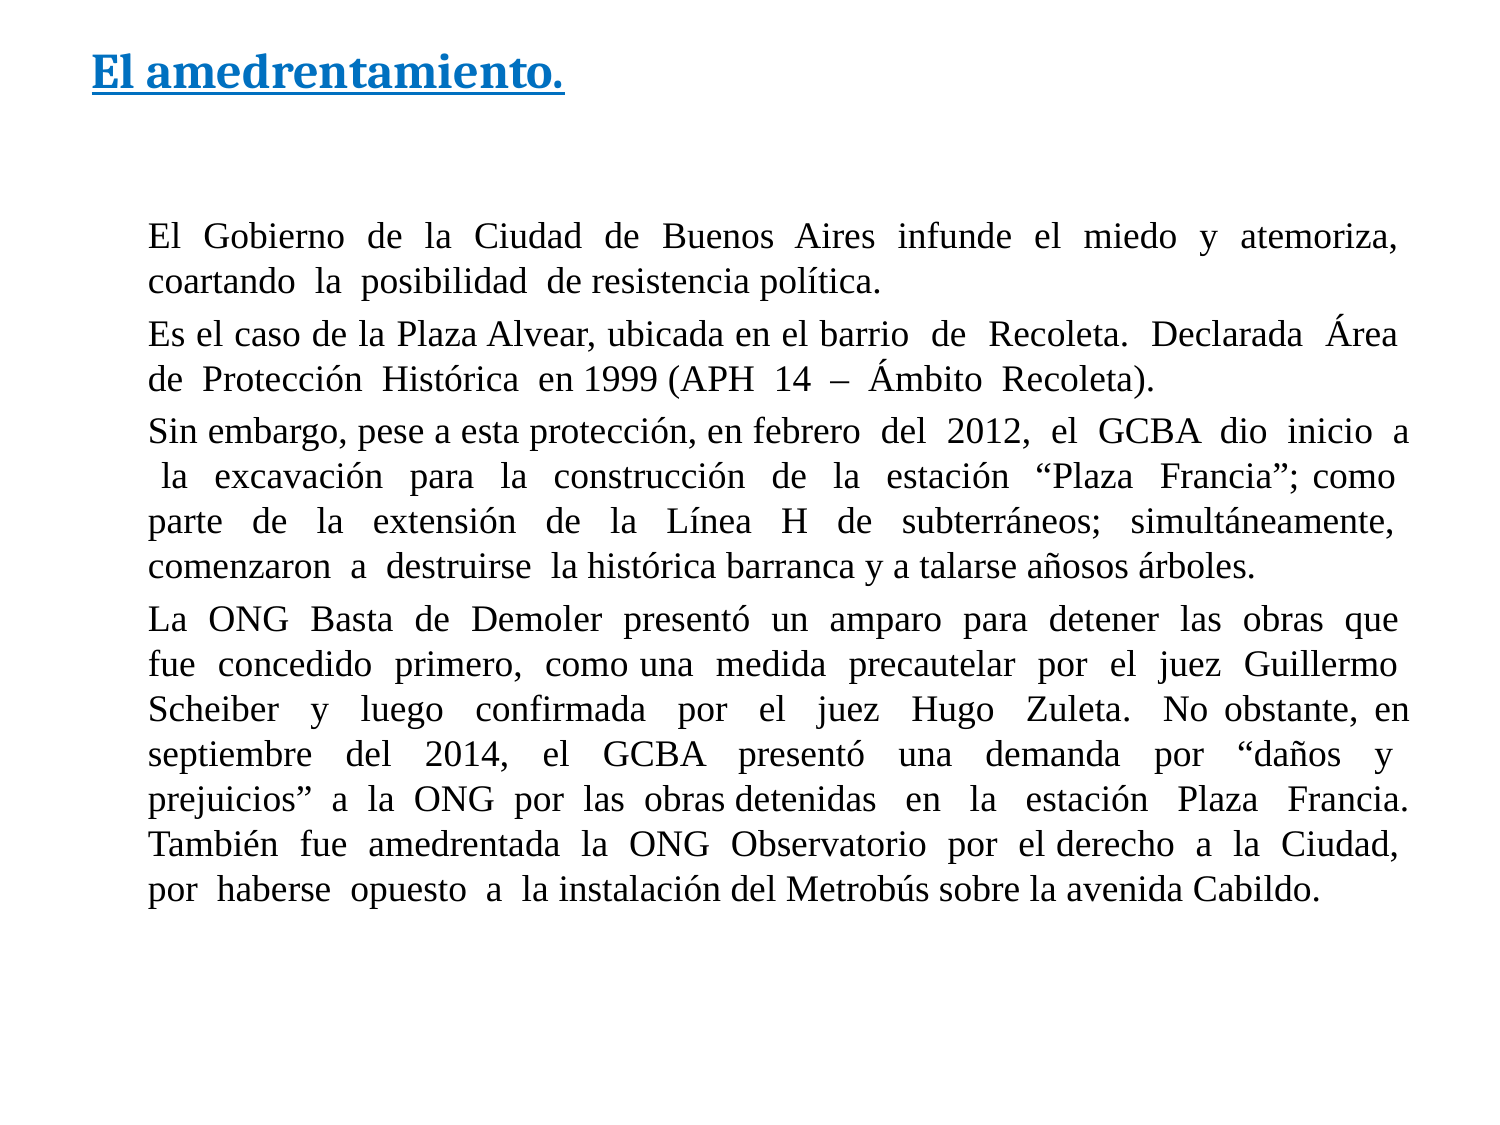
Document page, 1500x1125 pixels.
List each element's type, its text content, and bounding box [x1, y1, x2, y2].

list El amedrentamiento. El Gobierno de la Ciudad de Buenos Aires infunde el miedo y atemoriza, coartando la posibilidad de resistencia política. Es el caso de la Plaza Alvear, ubicada en el barrio de Recoleta. Declarada Área de Protección Histórica en 1999 (APH 14 – Ámbito Recoleta). Sin embargo, pese a esta protección, en febrero del 2012, el GCBA dio inicio a la excavación para la construcción de la estación “Plaza Francia”; como parte de la extensión de la Línea H de subterráneos; simultáneamente, comenzaron a destruirse la histórica barranca y a talarse añosos árboles. La ONG Basta de Demoler presentó un amparo para detener las obras que fue concedido primero, como una medida precautelar por el juez Guillermo Scheiber y luego confirmada por el juez Hugo Zuleta. No obstante, en septiembre del 2014, el GCBA presentó una demanda por “daños y prejuicios” a la ONG por las obras detenidas en la estación Plaza Francia. También fue amedrentada la ONG Observatorio por el derecho a la Ciudad, por haberse opuesto a la instalación del Metrobús sobre la avenida Cabildo. [76, 30, 1427, 634]
